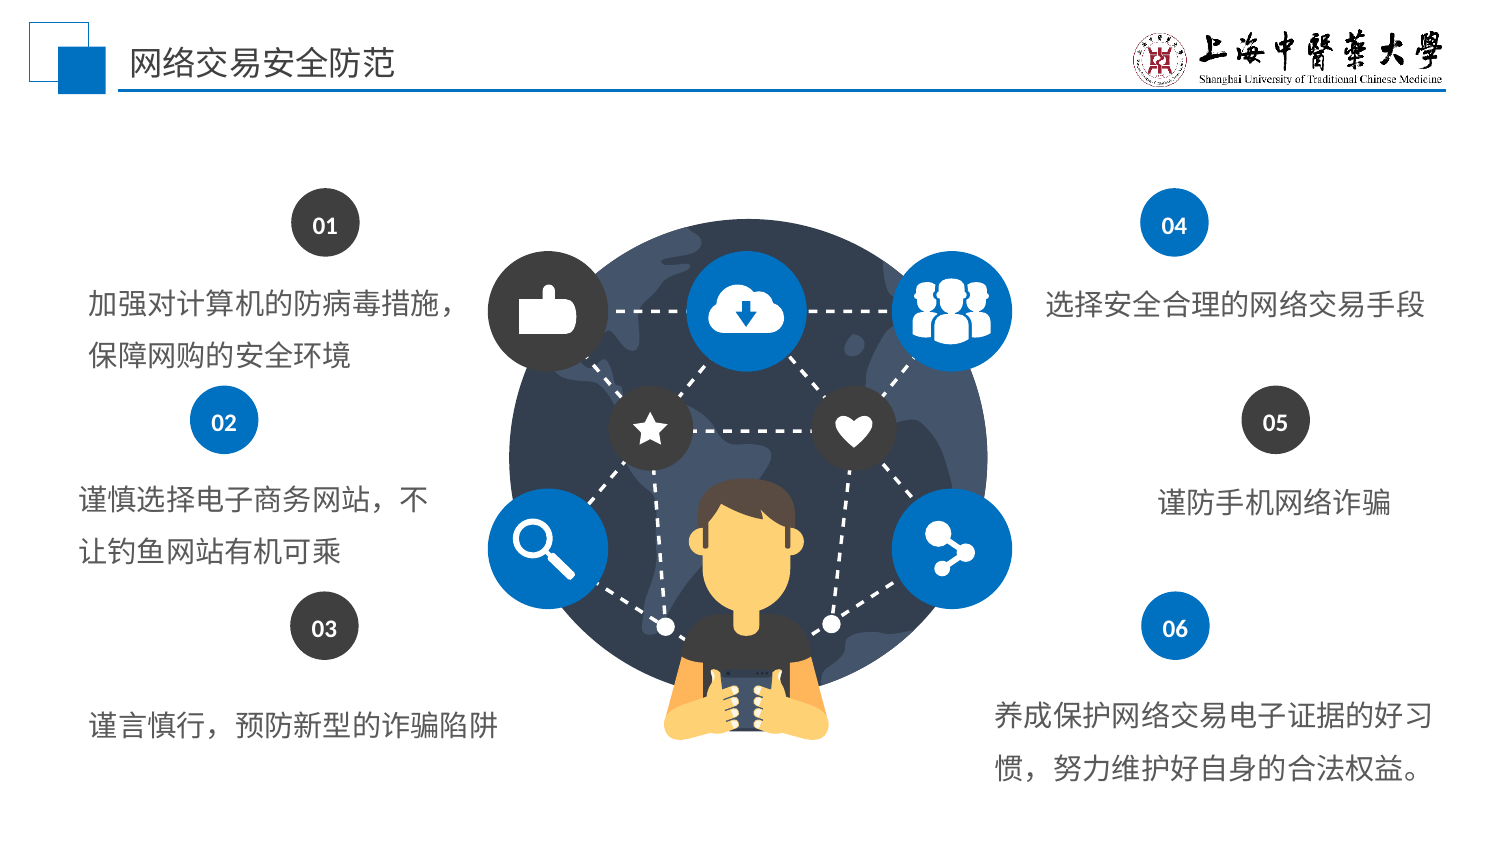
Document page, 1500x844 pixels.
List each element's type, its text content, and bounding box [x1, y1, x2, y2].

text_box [189, 385, 259, 455]
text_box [1141, 591, 1210, 660]
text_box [1241, 385, 1310, 455]
text_box 谨防手机网络诈骗 [1146, 478, 1421, 525]
text_box [28, 21, 89, 83]
text_box [57, 46, 107, 95]
text_box 网络交易安全防范 [116, 35, 557, 89]
picture [1133, 29, 1442, 87]
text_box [290, 591, 359, 660]
text_box 谨言慎行，预防新型的诈骗陷阱 [77, 684, 522, 748]
text_box 加强对计算机的防病毒措施，保障网购的安全环境 [77, 262, 474, 379]
text_box 养成保护网络交易电子证据的好习惯，努力维护好自身的合法权益。 [983, 674, 1470, 791]
text_box 谨慎选择电子商务网站，不让钓鱼网站有机可乘 [67, 457, 464, 575]
text_box 选择安全合理的网络交易手段 [1034, 281, 1466, 328]
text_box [1140, 188, 1209, 257]
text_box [487, 218, 1013, 743]
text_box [291, 188, 360, 257]
